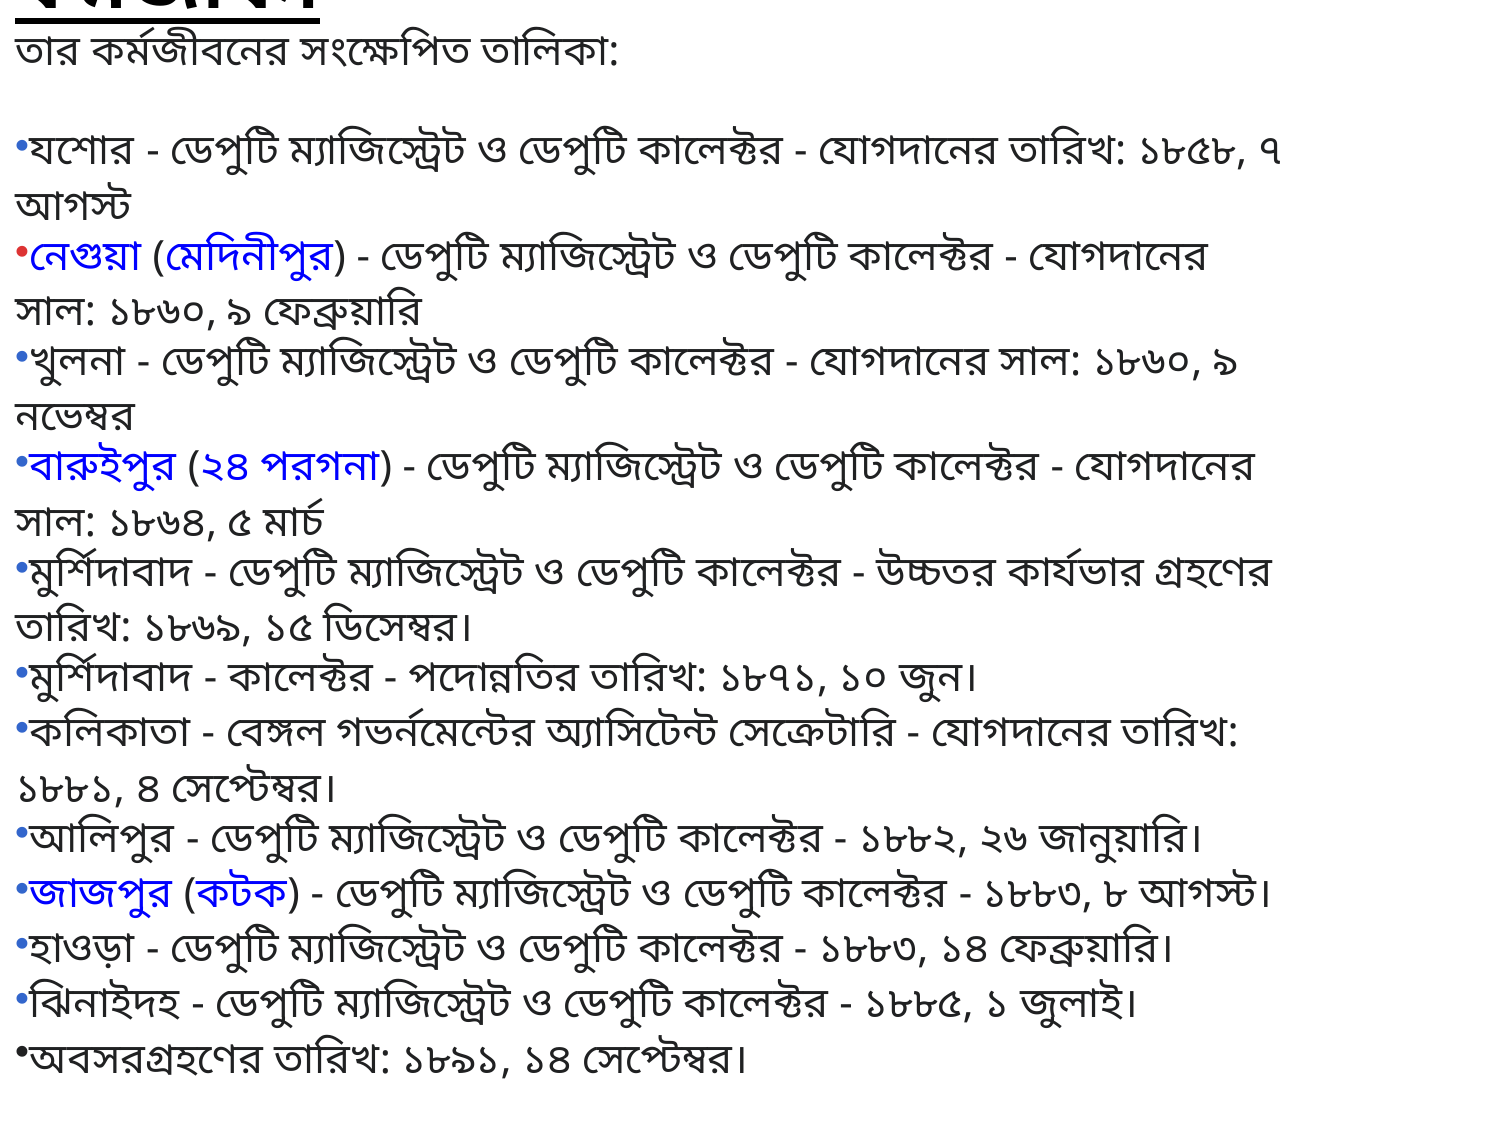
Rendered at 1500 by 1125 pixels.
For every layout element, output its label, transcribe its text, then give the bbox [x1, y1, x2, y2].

text_box কর্মজীবন তার কর্মজীবনের সংক্ষেপিত তালিকা: যশোর - ডেপুটি ম্যাজিস্ট্রেট ও ডেপুটি কালেক্টর - যোগদানের তারিখ: ১৮৫৮, ৭ আগস্ট নেগুয়া (মেদিনীপুর) - ডেপুটি ম্যাজিস্ট্রেট ও ডেপুটি কালেক্টর - যোগদানের সাল: ১৮৬০, ৯ ফেব্রুয়ারি খুলনা - ডেপুটি ম্যাজিস্ট্রেট ও ডেপুটি কালেক্টর - যোগদানের সাল: ১৮৬০, ৯ নভেম্বর বারুইপুর (২৪ পরগনা) - ডেপুটি ম্যাজিস্ট্রেট ও ডেপুটি কালেক্টর - যোগদানের সাল: ১৮৬৪, ৫ মার্চ মুর্শিদাবাদ - ডেপুটি ম্যাজিস্ট্রেট ও ডেপুটি কালেক্টর - উচ্চতর কার্যভার গ্রহণের তারিখ: ১৮৬৯, ১৫ ডিসেম্বর। মুর্শিদাবাদ - কালেক্টর - পদোন্নতির তারিখ: ১৮৭১, ১০ জুন। কলিকাতা - বেঙ্গল গভর্নমেন্টের অ্যাসিটেন্ট সেক্রেটারি - যোগদানের তারিখ: ১৮৮১, ৪ সেপ্টেম্বর। আলিপুর - ডেপুটি ম্যাজিস্ট্রেট ও ডেপুটি কালেক্টর - ১৮৮২, ২৬ জানুয়ারি। জাজপুর (কটক) - ডেপুটি ম্যাজিস্ট্রেট ও ডেপুটি কালেক্টর - ১৮৮৩, ৮ আগস্ট। হাওড়া - ডেপুটি ম্যাজিস্ট্রেট ও ডেপুটি কালেক্টর - ১৮৮৩, ১৪ ফেব্রুয়ারি। ঝিনাইদহ - ডেপুটি ম্যাজিস্ট্রেট ও ডেপুটি কালেক্টর - ১৮৮৫, ১ জুলাই। অবসরগ্রহণের তারিখ: ১৮৯১, ১৪ সেপ্টেম্বর। [0, 0, 1313, 1089]
